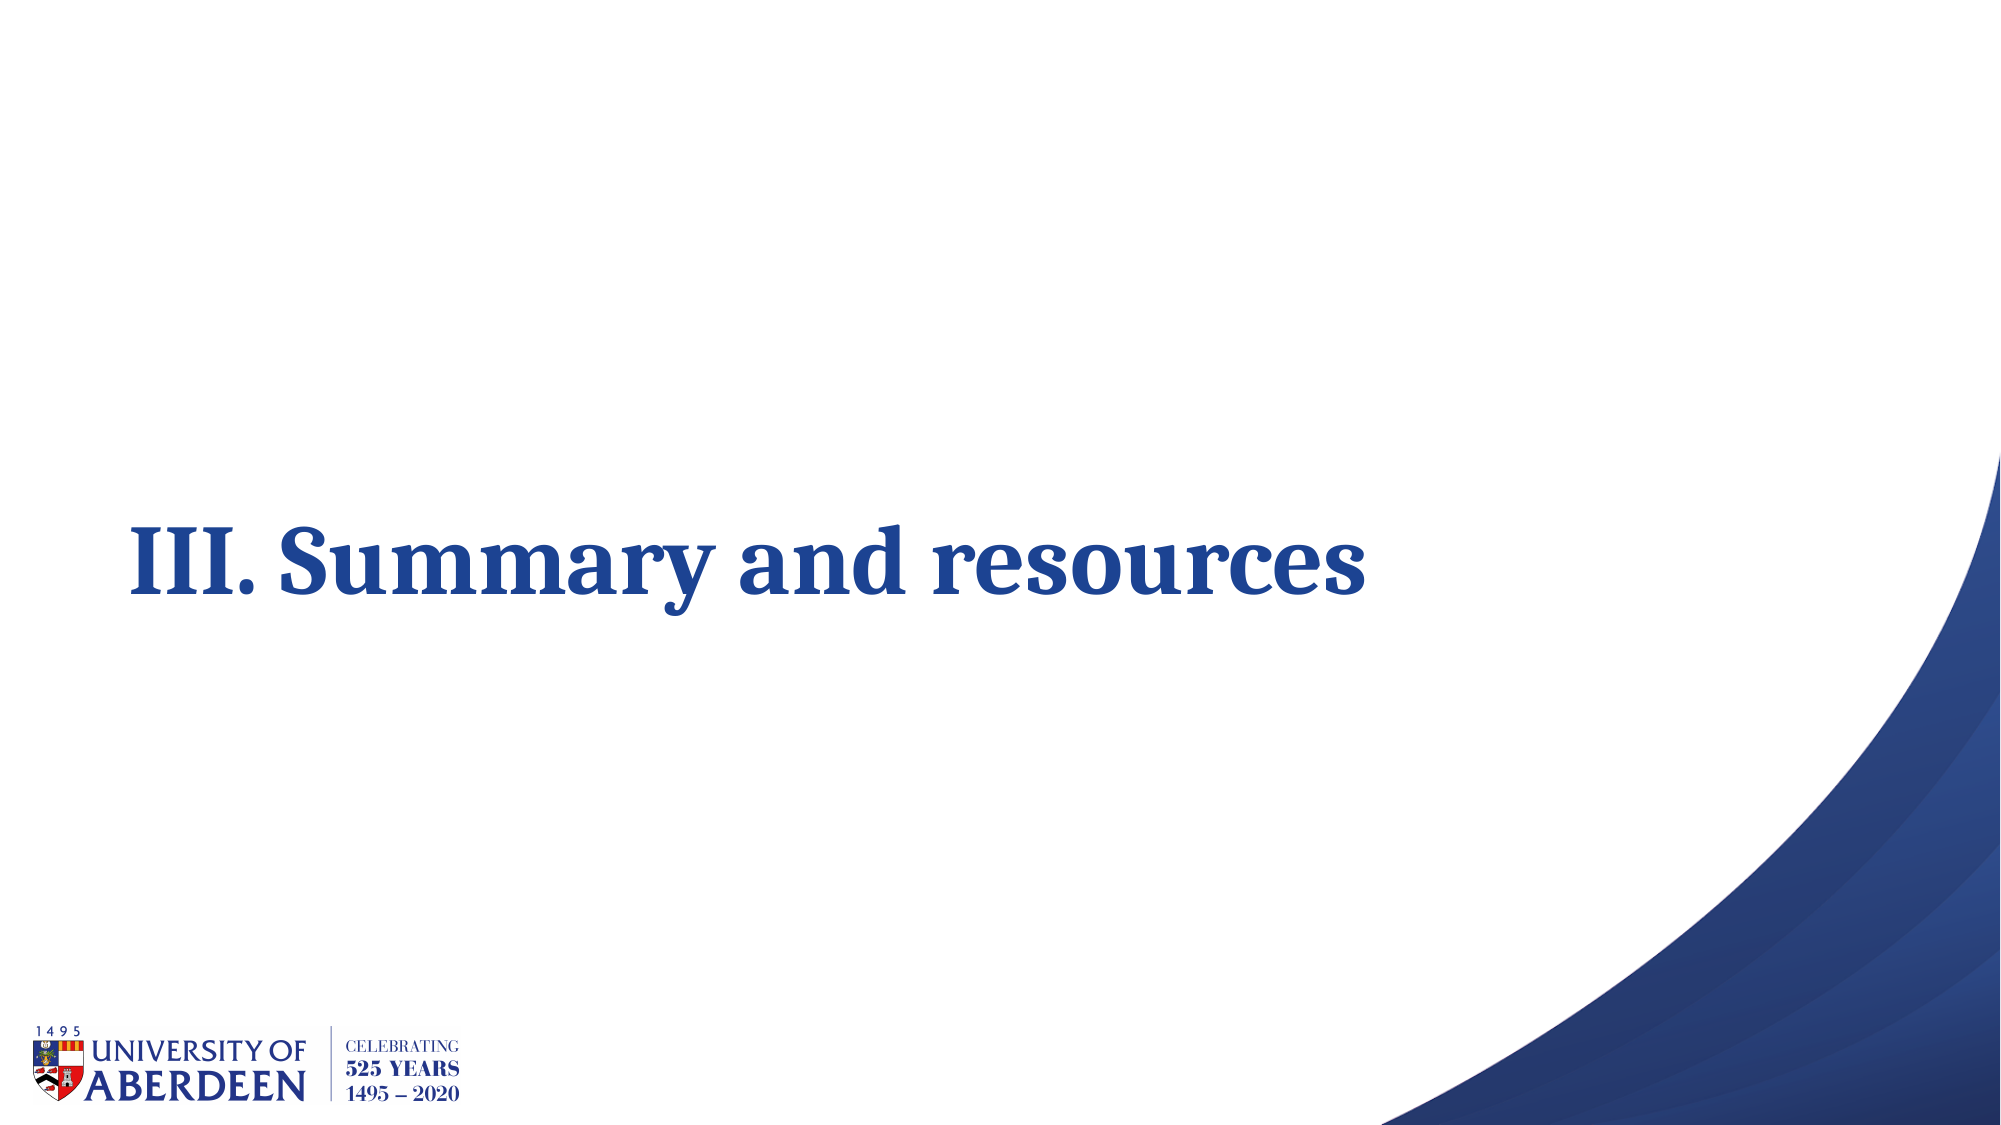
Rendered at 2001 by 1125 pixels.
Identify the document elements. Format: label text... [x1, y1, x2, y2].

title III. Summary and resources [114, 442, 1886, 683]
picture [0, 0, 2001, 1125]
